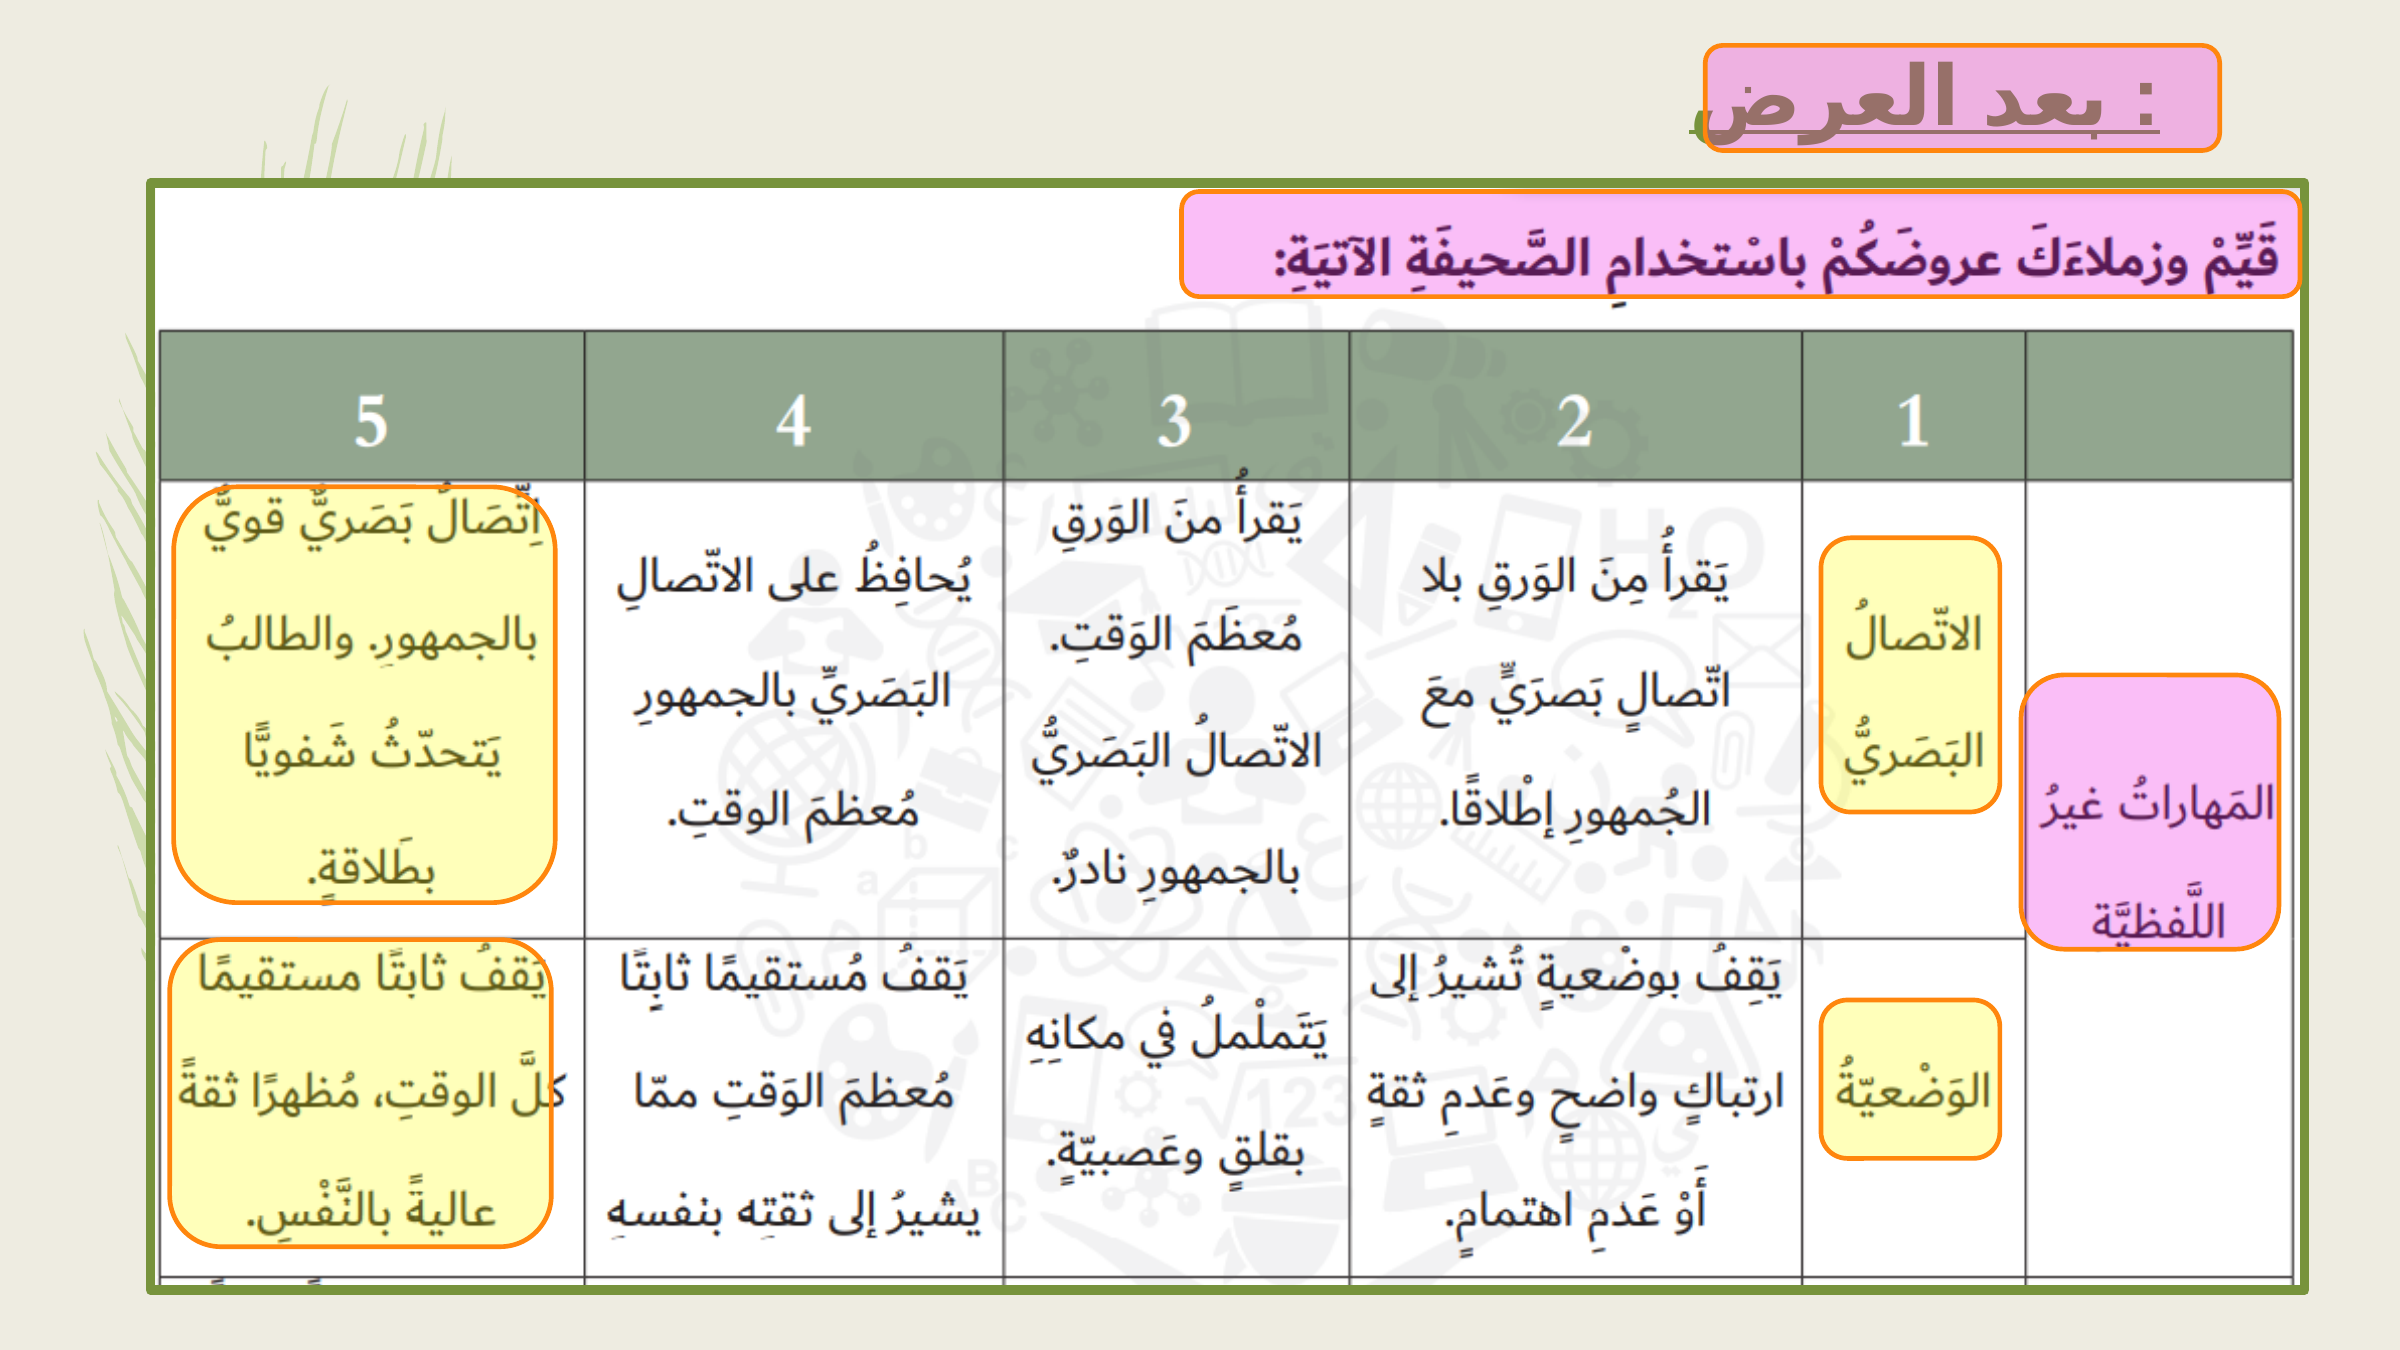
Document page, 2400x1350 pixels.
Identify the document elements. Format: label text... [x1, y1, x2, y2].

picture [154, 187, 2301, 1286]
text_box بعد العرض : [1397, 34, 2400, 150]
text_box [1705, 45, 2220, 151]
